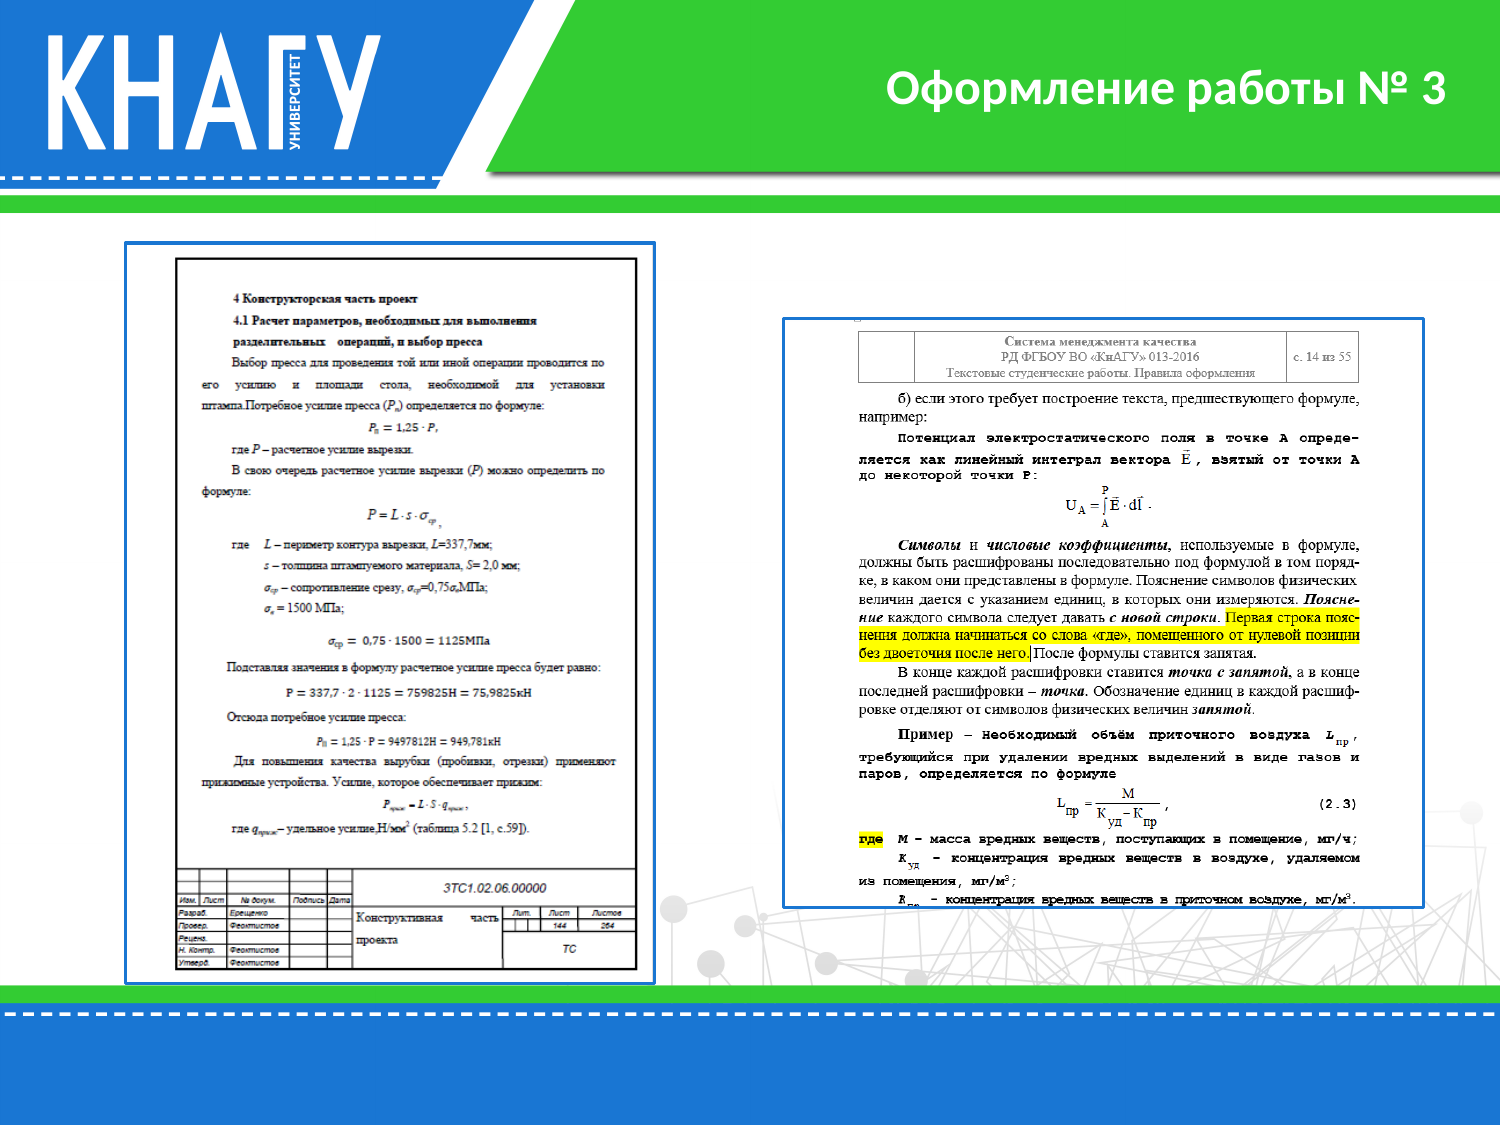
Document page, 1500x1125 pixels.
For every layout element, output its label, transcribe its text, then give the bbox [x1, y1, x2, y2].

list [126, 244, 654, 983]
picture [0, 0, 1500, 1125]
title Оформление работы № 3 [574, 0, 1462, 178]
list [784, 320, 1423, 907]
